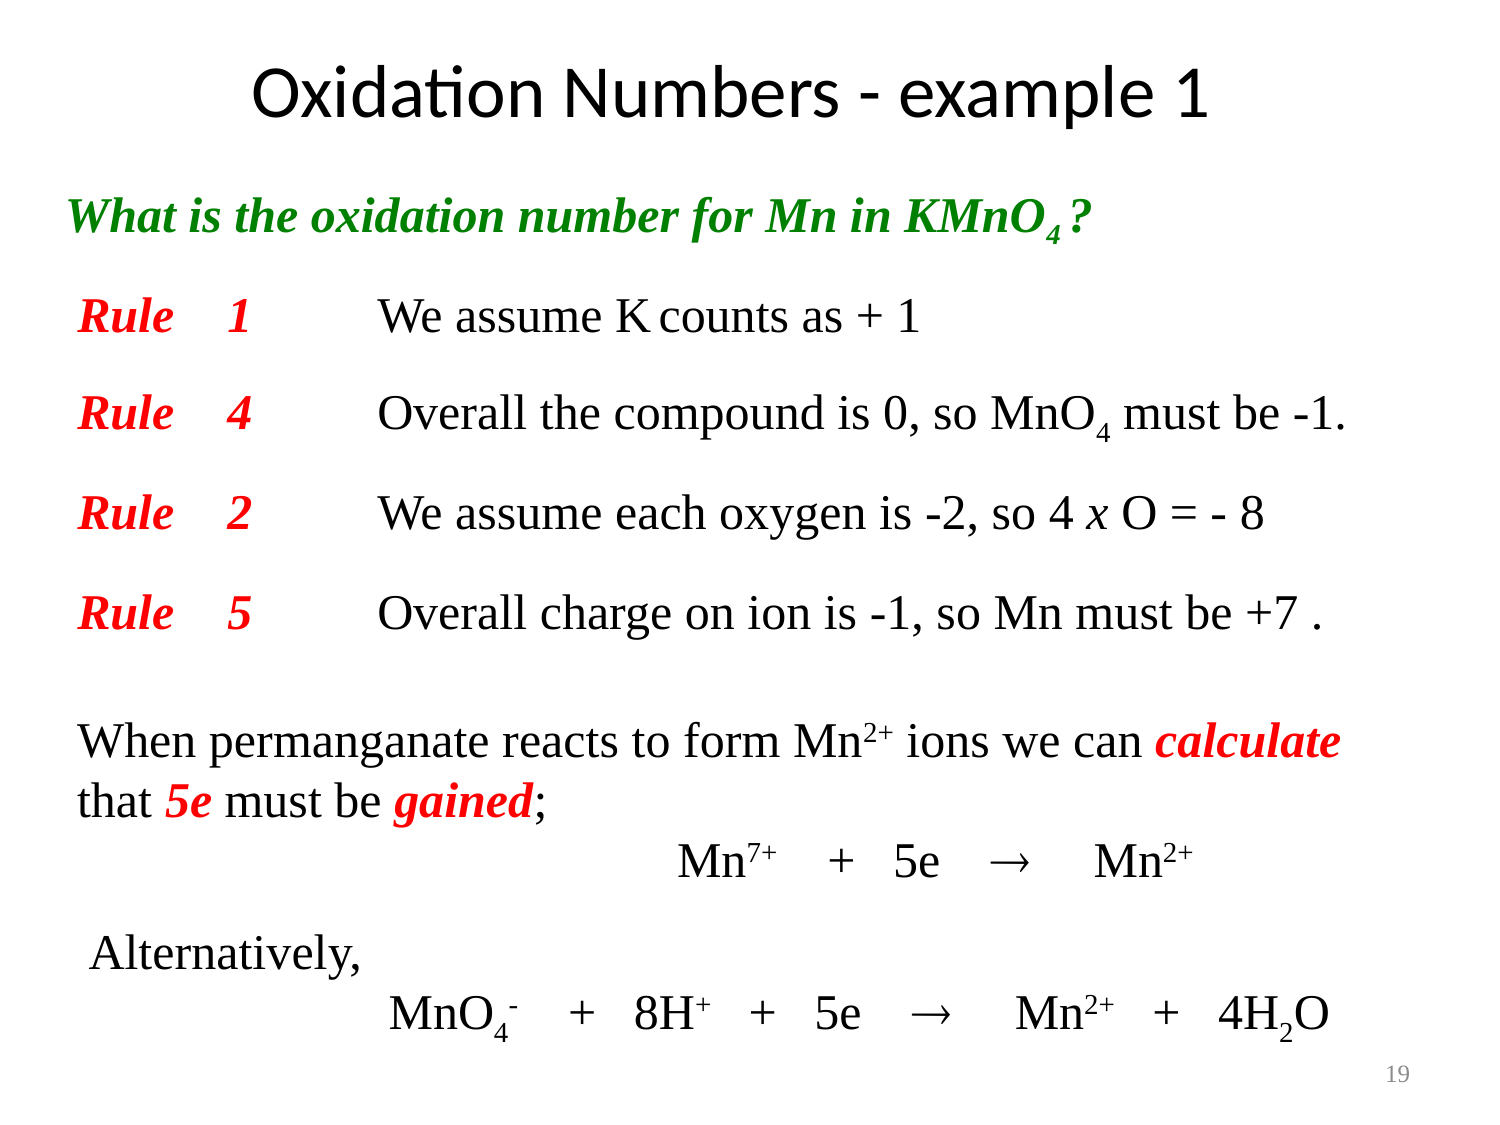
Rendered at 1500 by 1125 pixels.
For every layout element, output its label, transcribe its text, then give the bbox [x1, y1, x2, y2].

slide_number 19 [1345, 1042, 1425, 1103]
text_box What is the oxidation number for Mn in KMnO4 ? [49, 174, 1175, 258]
text_box Rule 4 Overall the compound is 0, so MnO4 must be -1. [62, 372, 1463, 456]
text_box Rule 1 We assume K counts as + 1 [62, 274, 1463, 350]
text_box Alternatively, MnO4- + 8H+ + 5e  Mn2+ + 4H2O [73, 912, 1345, 1116]
text_box When permanganate reacts to form Mn2+ ions we can calculate that 5e must be gained; Mn7+ + 5e  Mn2+ [62, 699, 1400, 895]
text_box Rule 2 We assume each oxygen is -2, so 4 x O = - 8 [62, 472, 1463, 548]
title Oxidation Numbers - example 1 [0, 12, 1463, 163]
text_box Rule 5 Overall charge on ion is -1, so Mn must be +7 . [62, 572, 1463, 648]
